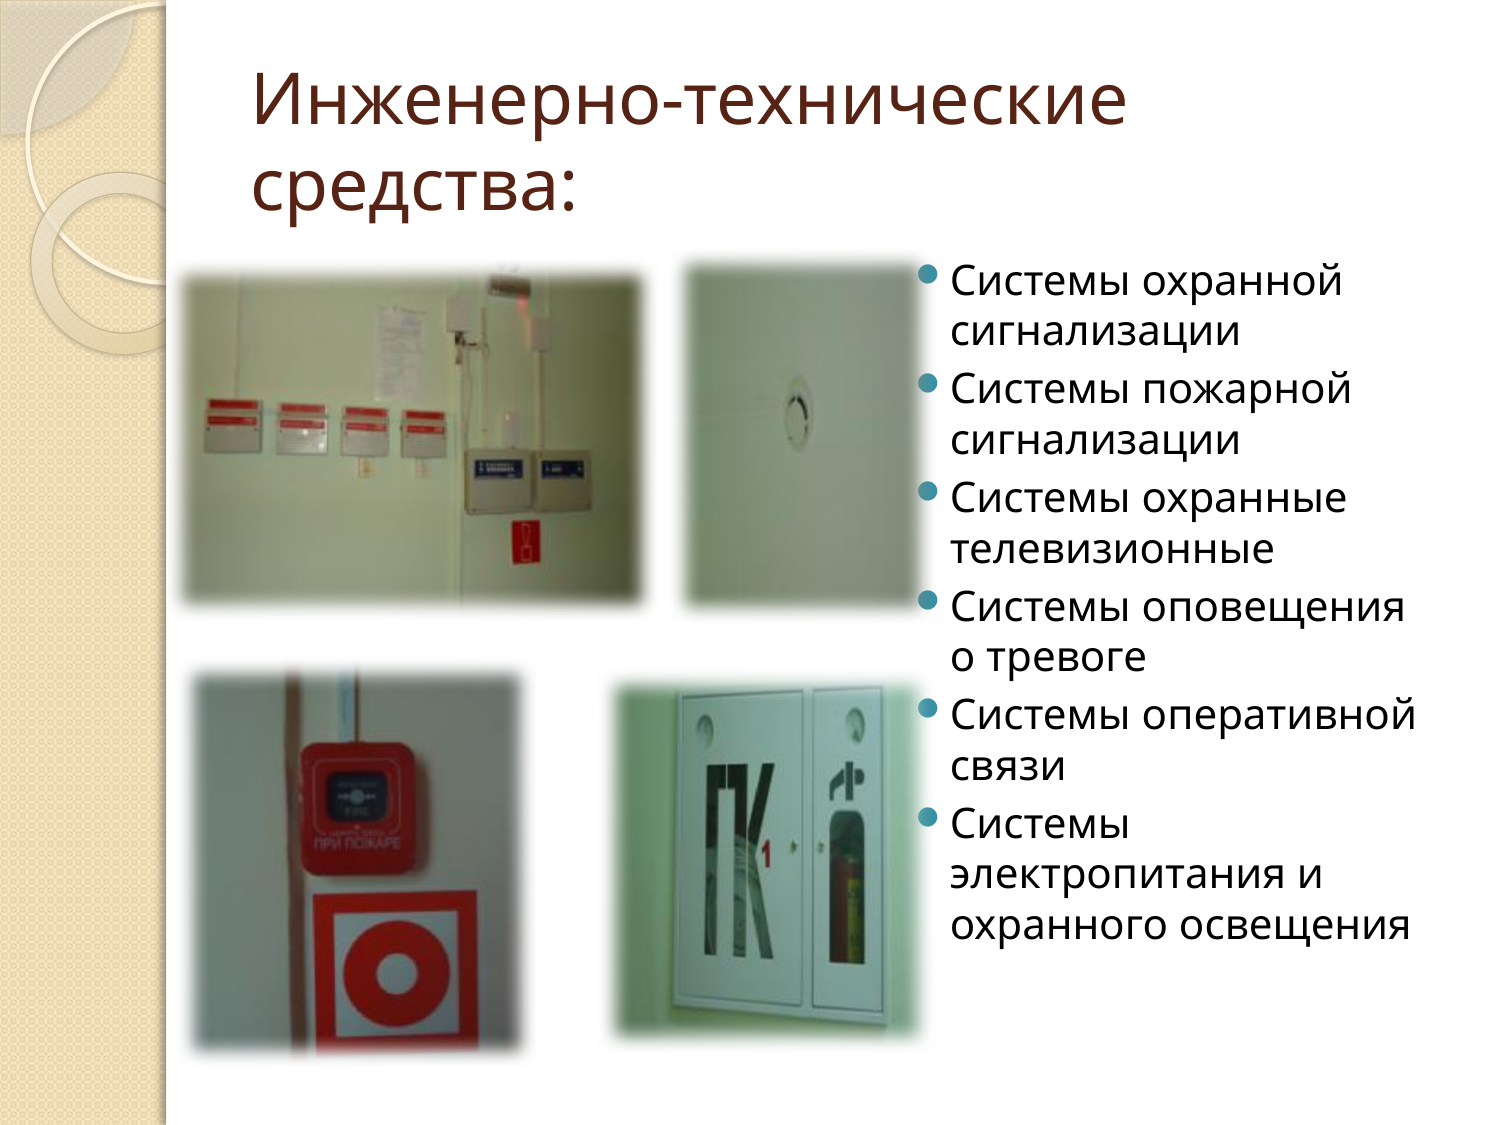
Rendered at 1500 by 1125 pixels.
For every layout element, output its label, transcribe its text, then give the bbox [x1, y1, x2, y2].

picture [597, 667, 936, 1055]
title Инженерно-технические средства: [235, 45, 1466, 233]
picture [150, 680, 563, 1044]
list Системы охранной сигнализации Системы пожарной сигнализации Системы охранные телевизионные Системы оповещения о тревоге Системы оперативной связи Системы электропитания и охранного освещения [890, 246, 1441, 1034]
picture [163, 257, 660, 622]
picture [667, 245, 938, 626]
